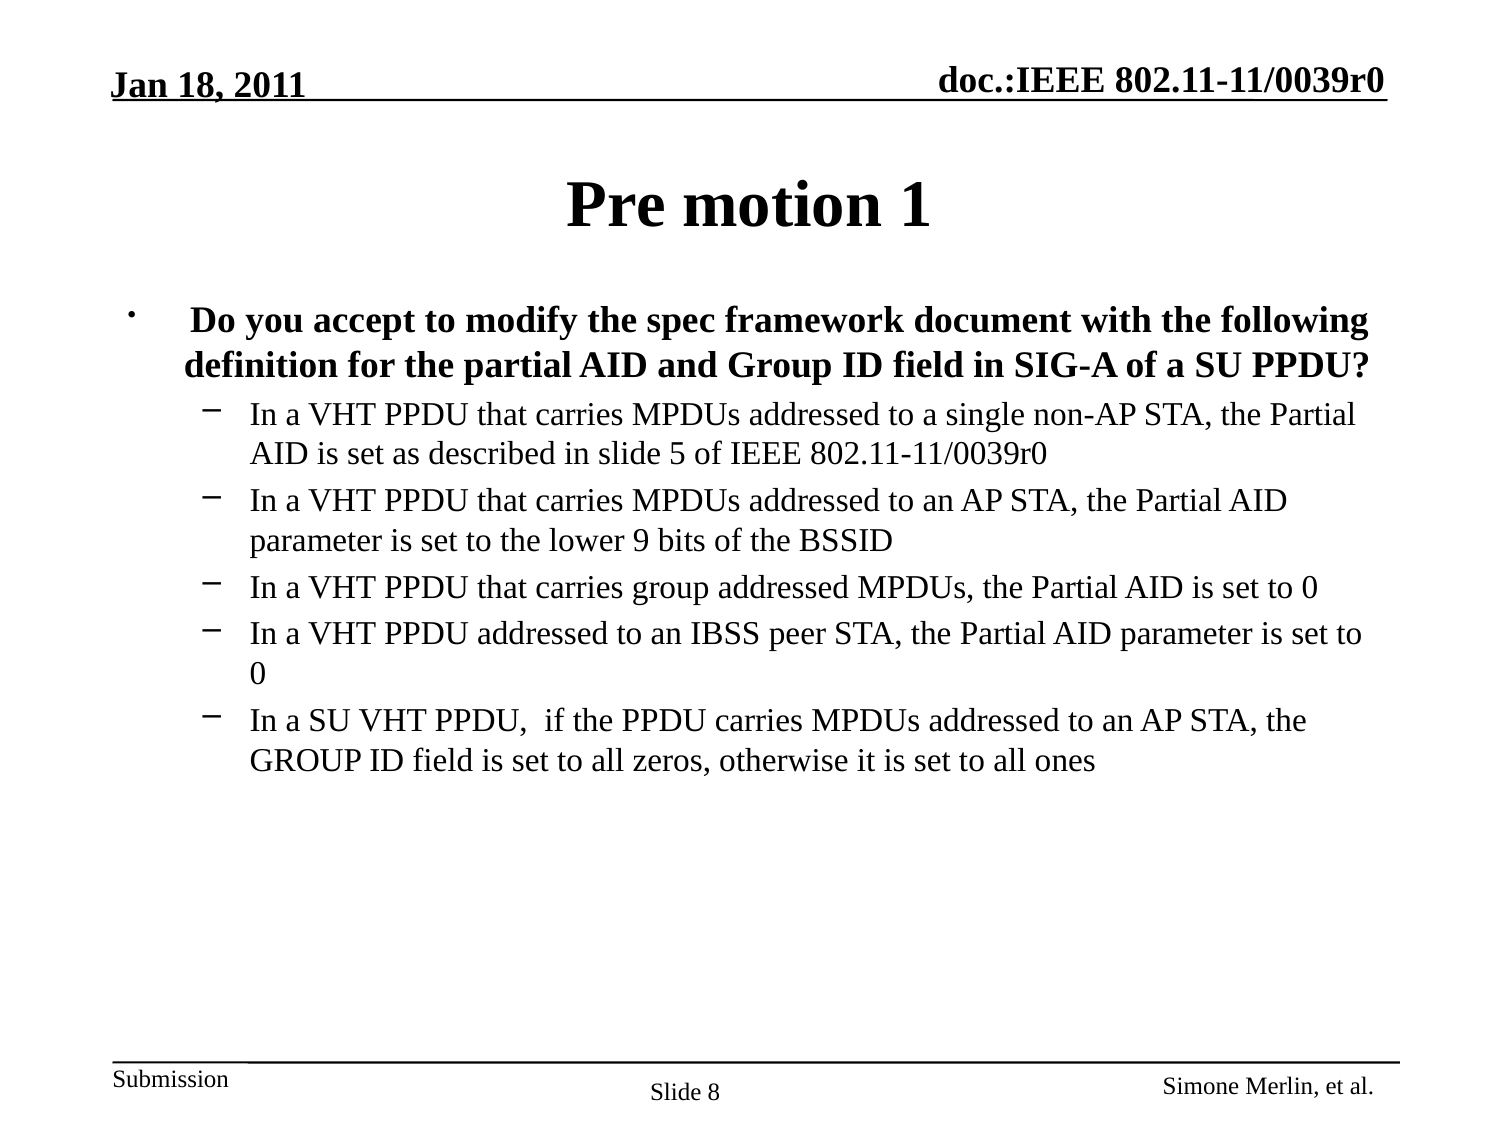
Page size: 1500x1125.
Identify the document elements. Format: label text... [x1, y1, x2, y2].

list Do you accept to modify the spec framework document with the following definition for the partial AID and Group ID field in SIG-A of a SU PPDU? In a VHT PPDU that carries MPDUs addressed to a single non-AP STA, the Partial AID is set as described in slide 5 of IEEE 802.11-11/0039r0 In a VHT PPDU that carries MPDUs addressed to an AP STA, the Partial AID parameter is set to the lower 9 bits of the BSSID In a VHT PPDU that carries group addressed MPDUs, the Partial AID is set to 0 In a VHT PPDU addressed to an IBSS peer STA, the Partial AID parameter is set to 0 In a SU VHT PPDU, if the PPDU carries MPDUs addressed to an AP STA, the GROUP ID field is set to all zeros, otherwise it is set to all ones [112, 287, 1388, 963]
title Pre motion 1 [112, 112, 1388, 287]
